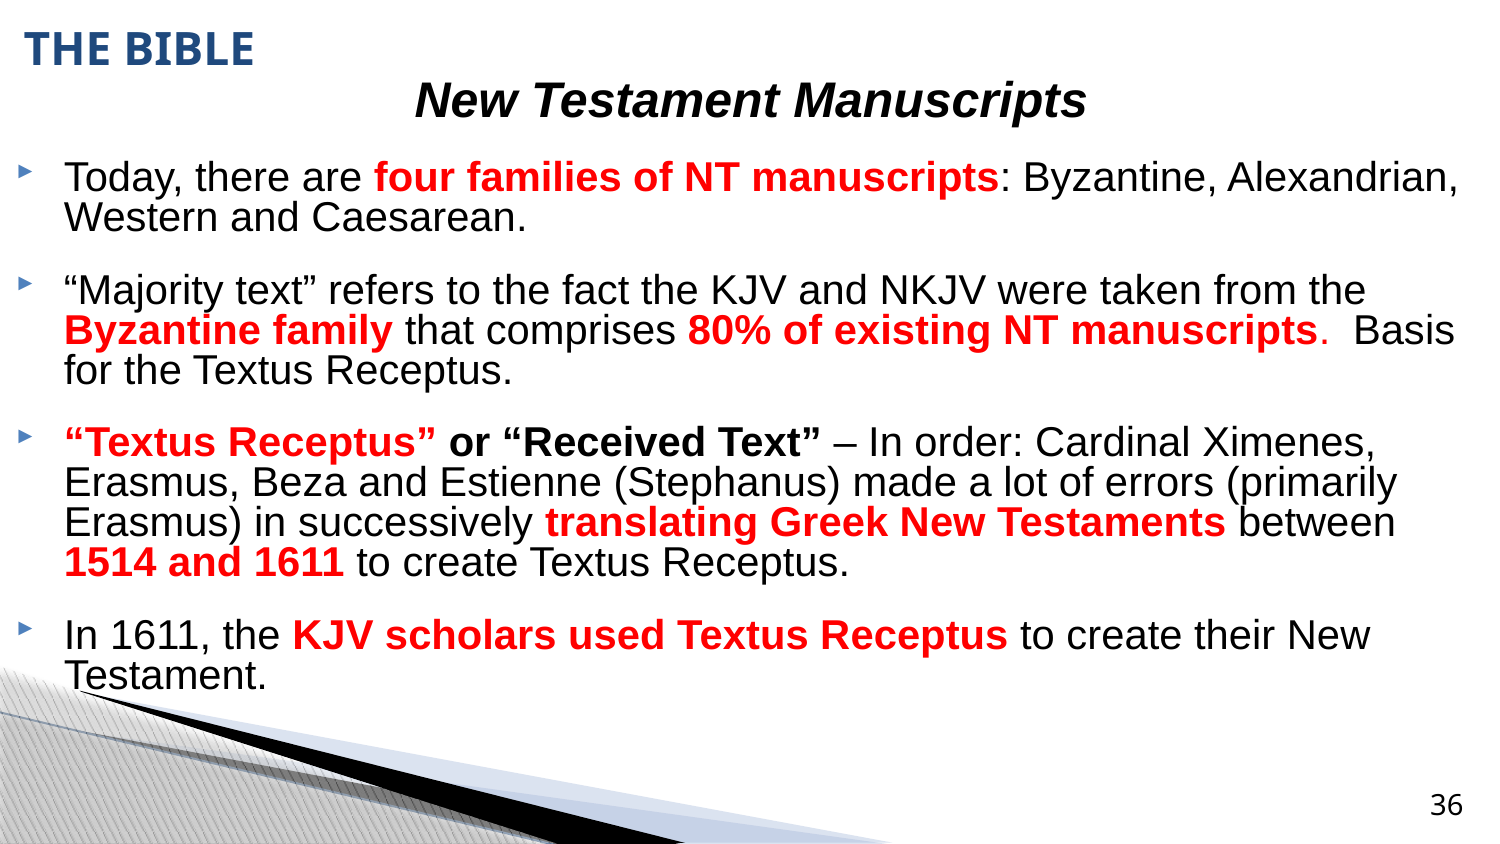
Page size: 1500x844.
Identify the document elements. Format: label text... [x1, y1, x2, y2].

picture [320, 768, 338, 774]
picture [257, 748, 269, 752]
picture [279, 755, 291, 759]
picture [298, 761, 316, 767]
picture [342, 775, 360, 781]
title THE BIBLE [0, 0, 1344, 85]
picture [104, 735, 558, 844]
list New Testament Manuscripts Today, there are four families of NT manuscripts: Byzantine, Alexandrian, Western and Caesarean. “Majority text” refers to the fact the KJV and NKJV were taken from the Byzantine family that comprises 80% of existing NT manuscripts. Basis for the Textus Receptus. “Textus Receptus” or “Received Text” – In order: Cardinal Ximenes, Erasmus, Beza and Estienne (Stephanus) made a lot of errors (primarily Erasmus) in successively translating Greek New Testaments between 1514 and 1611 to create Textus Receptus. In 1611, the KJV scholars used Textus Receptus to create their New Testament. [1, 71, 1500, 668]
slide_number 36 [1400, 796, 1479, 834]
